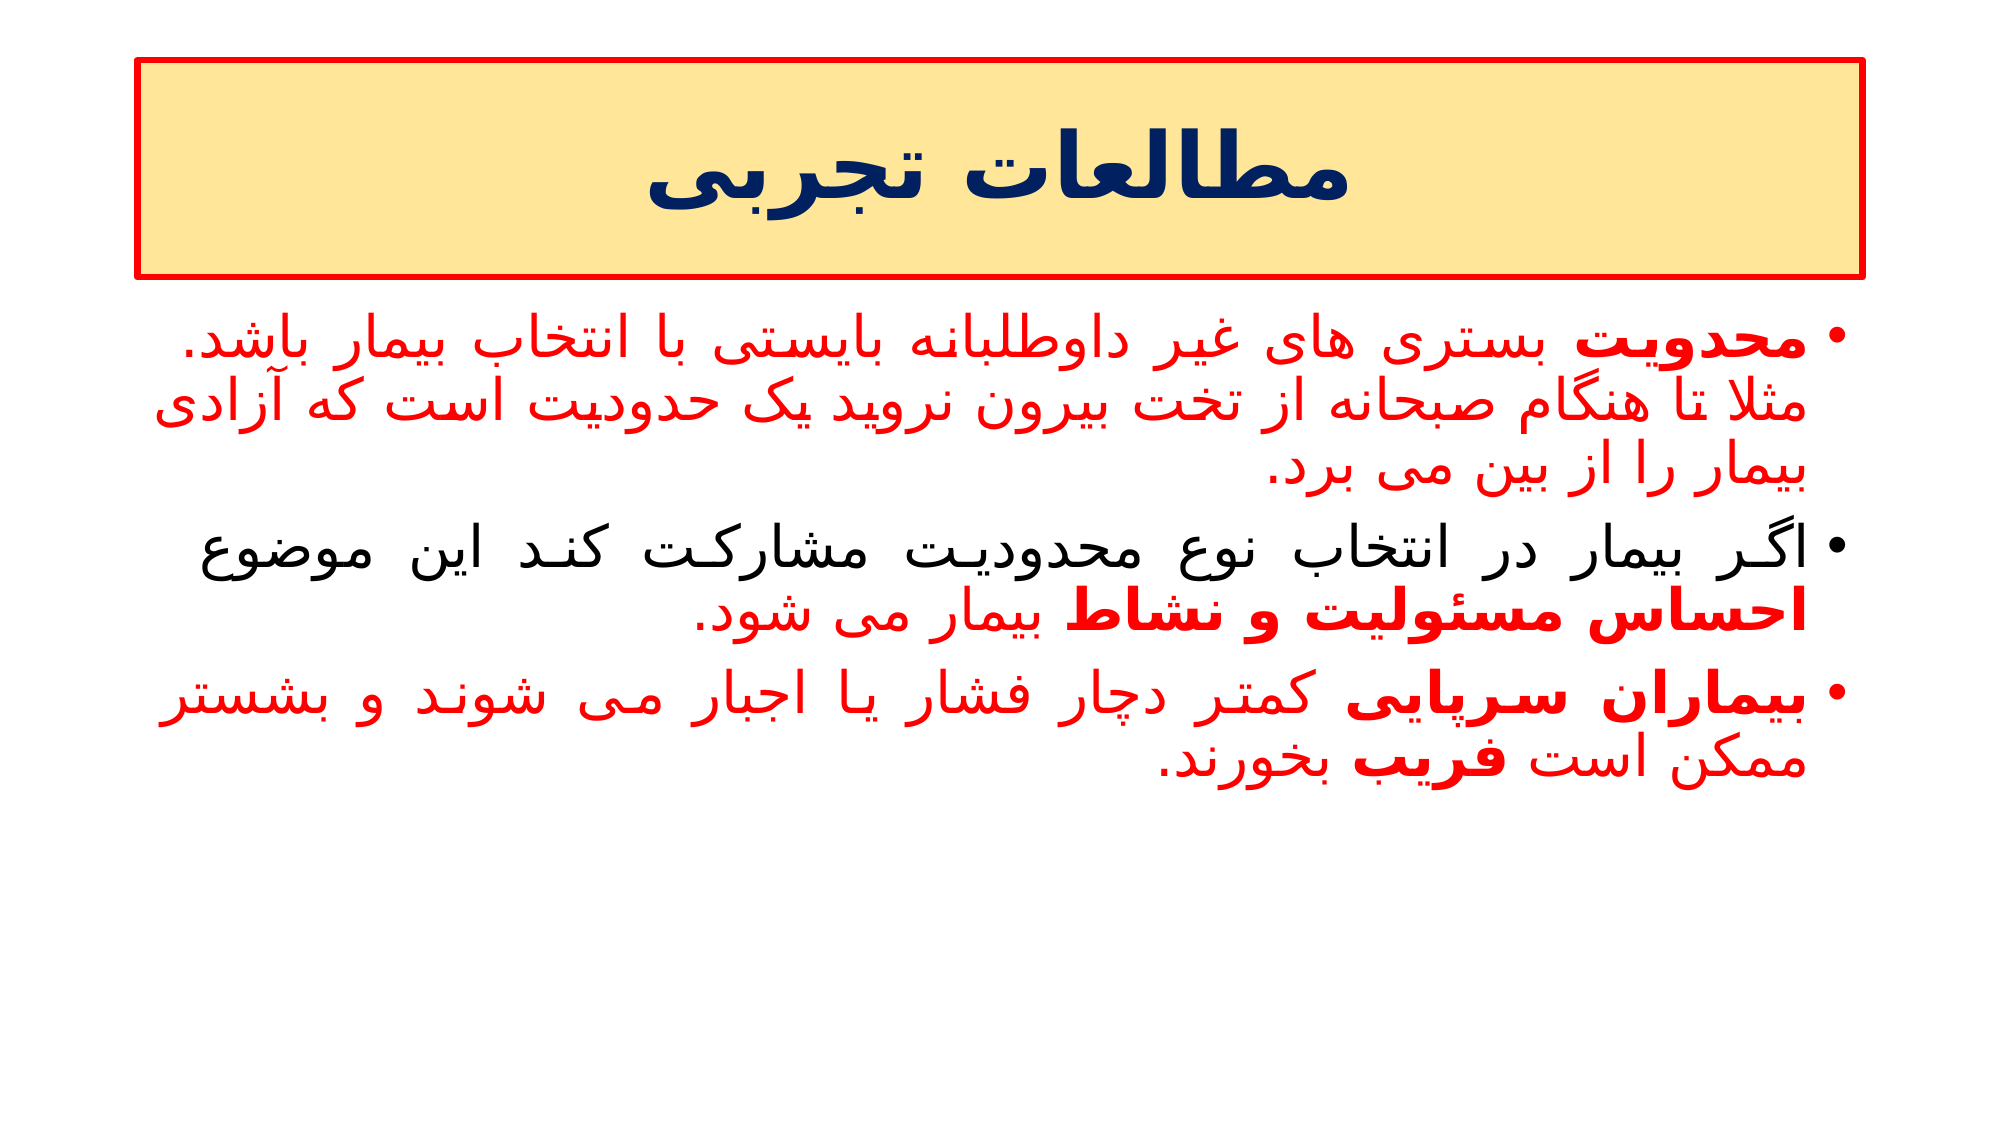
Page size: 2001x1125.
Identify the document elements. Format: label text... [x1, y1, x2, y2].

list محدویت بستری های غیر داوطلبانه بایستی با انتخاب بیمار باشد. مثلا تا هنگام صبحانه از تخت بیرون نروید یک حدودیت است که آزادی بیمار را از بین می برد. اگر بیمار در انتخاب نوع محدودیت مشارکت کند این موضوع احساس مسئولیت و نشاط بیمار می شود. بیماران سرپایی کمتر دچار فشار یا اجبار می شوند و بشستر ممکن است فریب بخورند. [137, 299, 1863, 1014]
title مطالعات تجربی [134, 57, 1866, 280]
